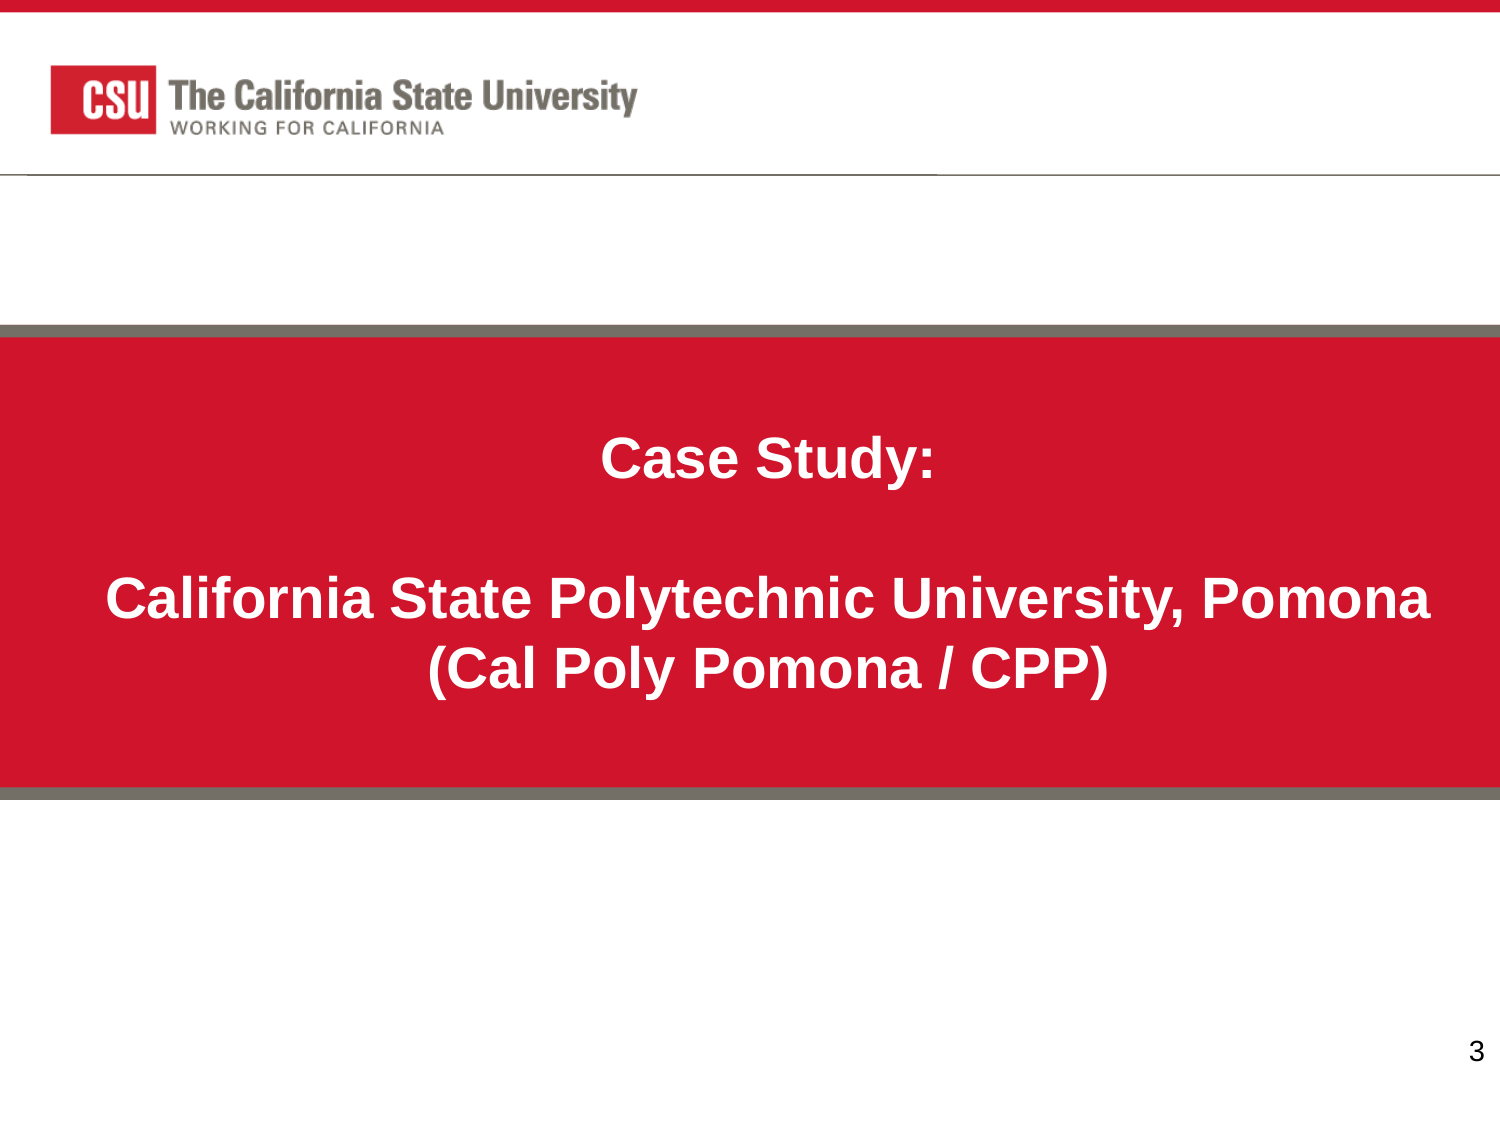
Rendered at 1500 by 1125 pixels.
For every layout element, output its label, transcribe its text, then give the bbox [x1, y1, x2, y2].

text_box Case Study: California State Polytechnic University, Pomona (Cal Poly Pomona / CPP) [87, 412, 1450, 708]
picture [50, 65, 638, 135]
slide_number 3 [1187, 1024, 1500, 1101]
